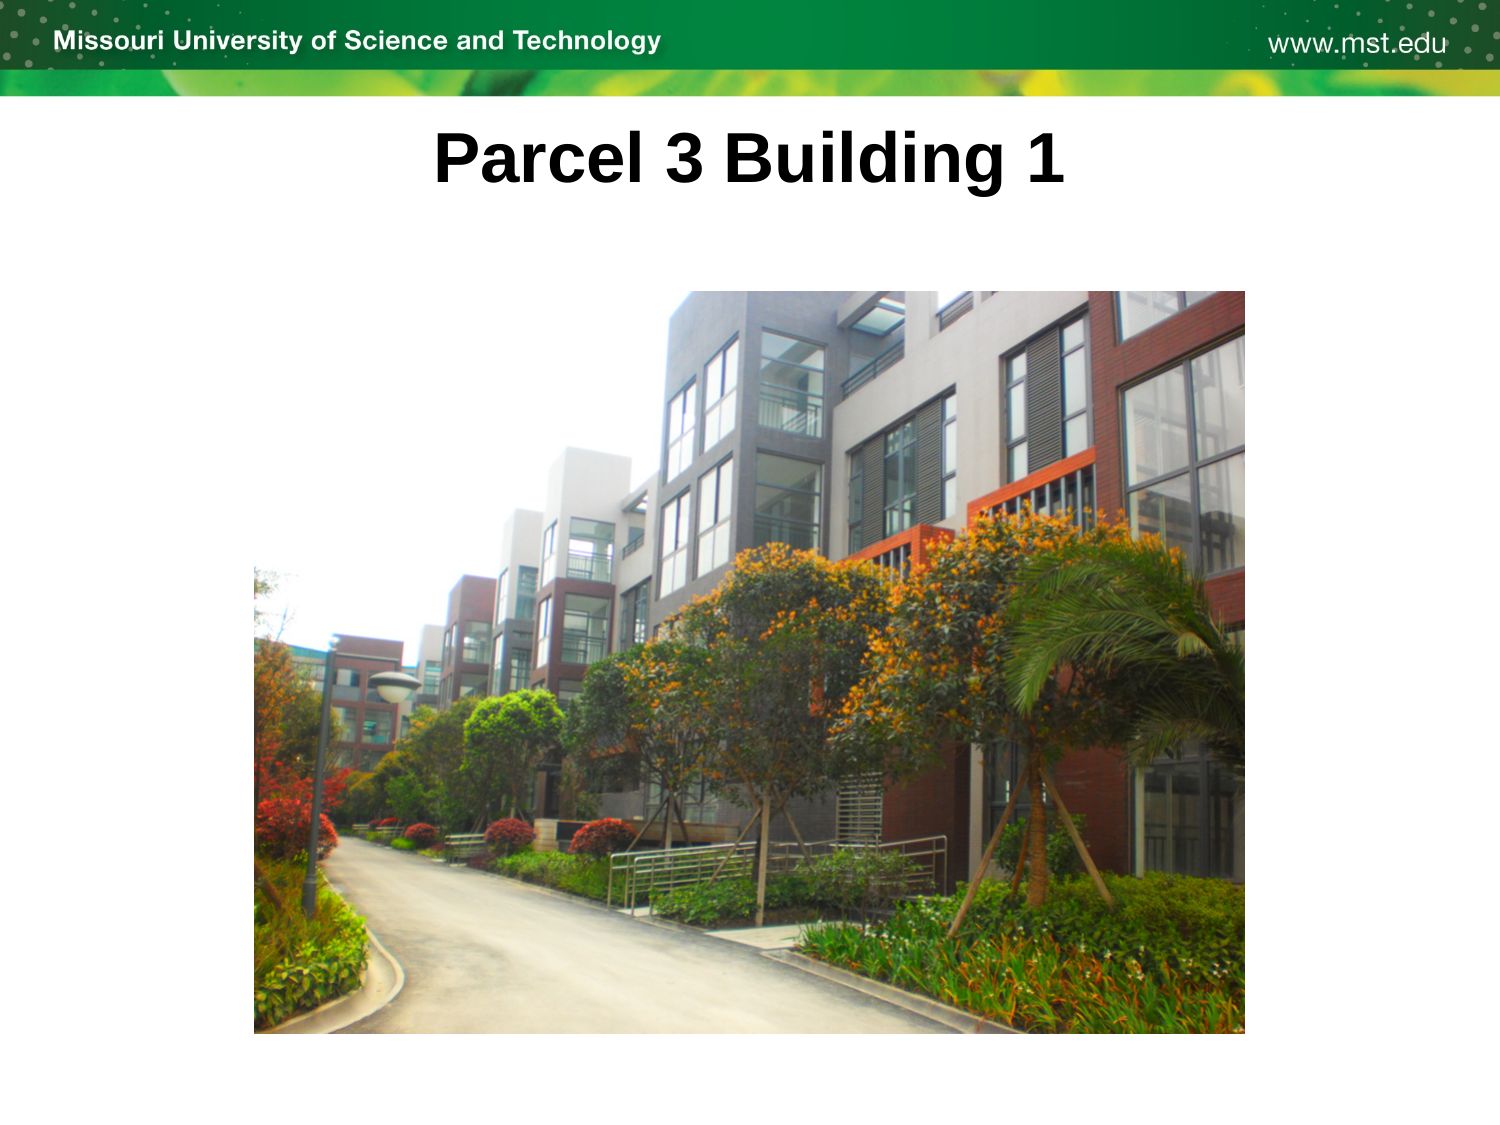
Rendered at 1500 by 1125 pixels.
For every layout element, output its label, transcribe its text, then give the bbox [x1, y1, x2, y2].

title Parcel 3 Building 1 [37, 99, 1463, 208]
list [254, 291, 1246, 1034]
picture [0, 0, 1500, 1125]
